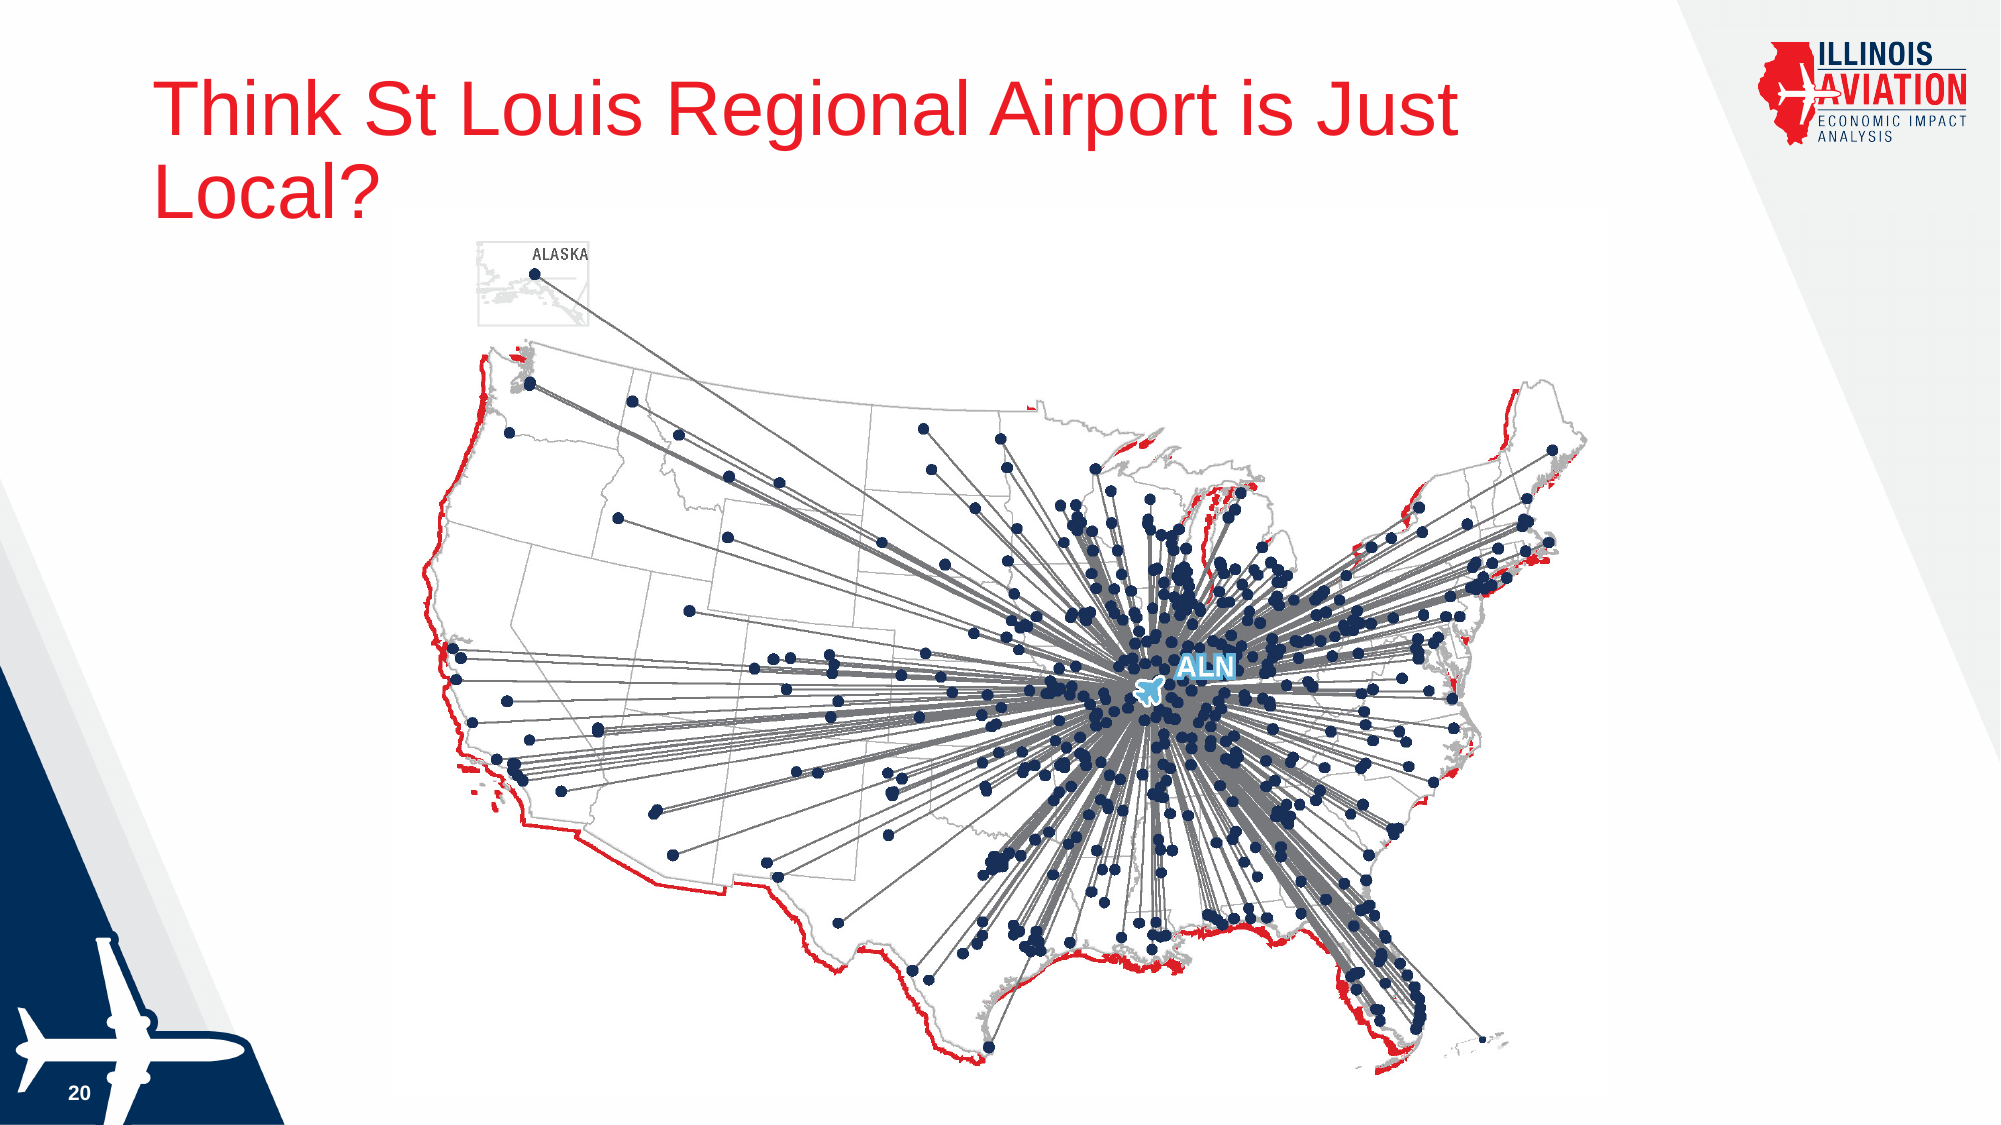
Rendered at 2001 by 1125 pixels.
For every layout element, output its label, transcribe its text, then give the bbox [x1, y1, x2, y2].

picture [0, 0, 2001, 1125]
title Think St Louis Regional Airport is Just Local? [137, 59, 1655, 245]
slide_number 20 [0, 1060, 107, 1125]
